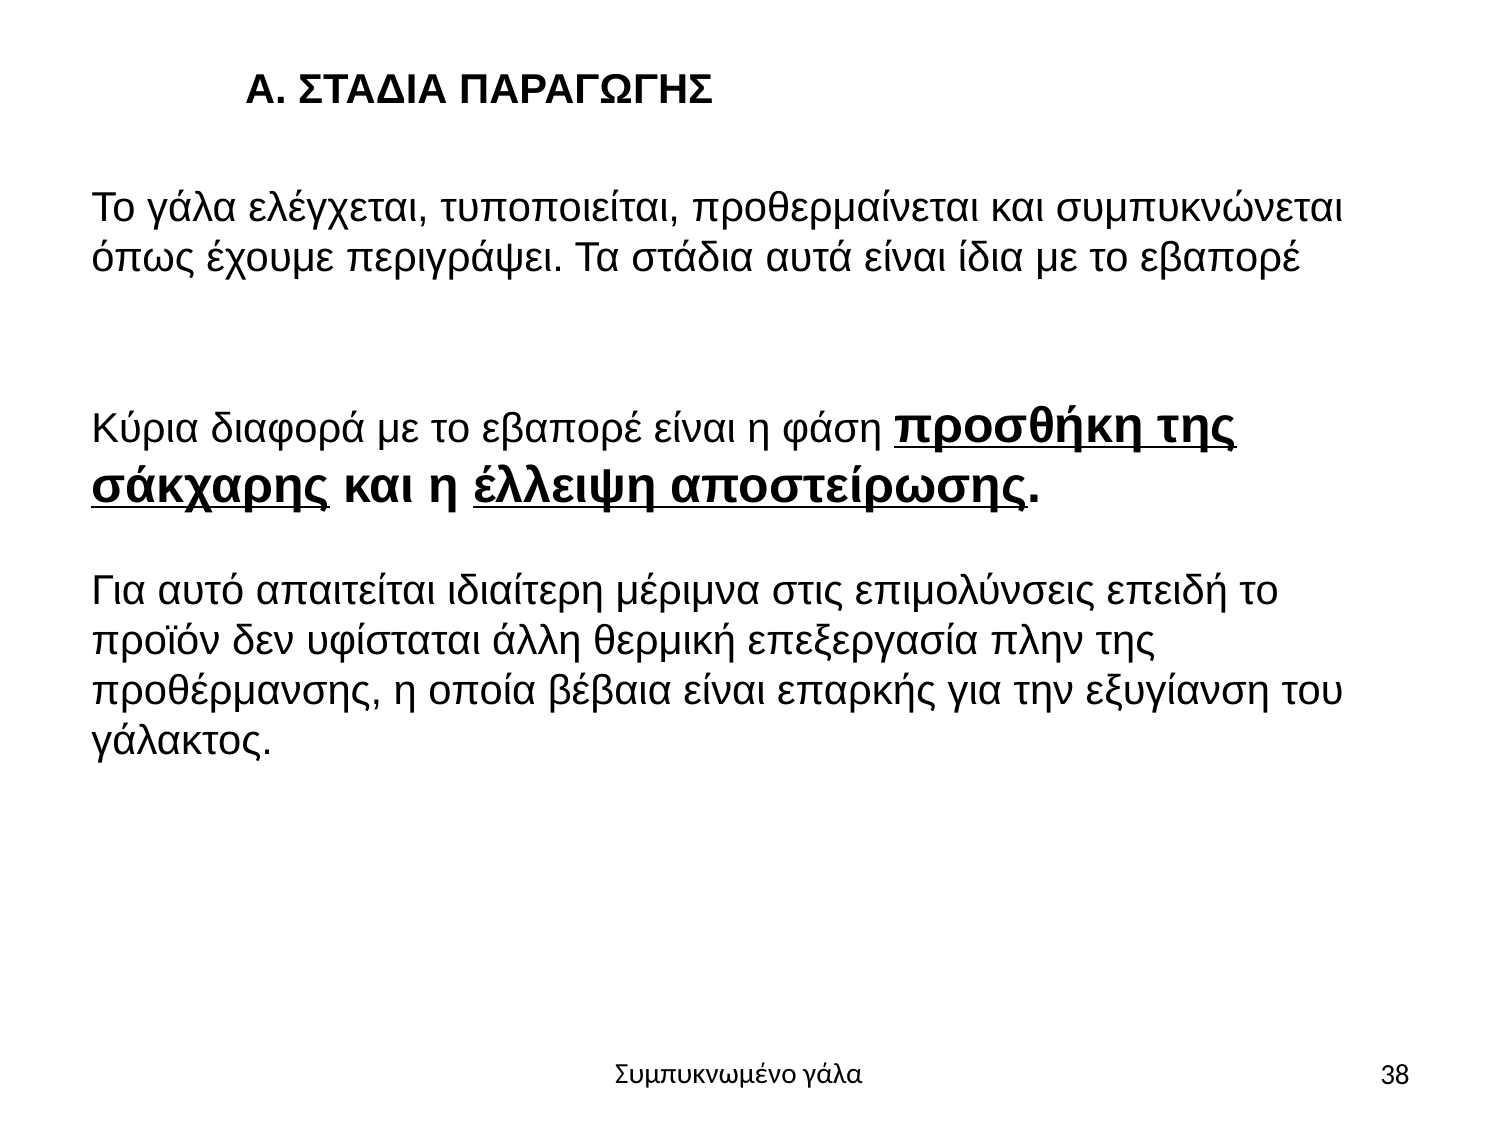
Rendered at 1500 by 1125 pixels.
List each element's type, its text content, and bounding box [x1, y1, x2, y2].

text_box Συμπυκνωμένο γάλα [477, 1046, 1001, 1125]
text_box Το γάλα ελέγχεται, τυποποιείται, προθερμαίνεται και συμπυκνώνεται όπως έχουμε περιγράψει. Τα στάδια αυτά είναι ίδια με το εβαπορέ [76, 172, 1400, 288]
slide_number 38 [1074, 1042, 1425, 1103]
text_box Α. ΣΤΑΔΙΑ ΠΑΡΑΓΩΓΗΣ [230, 54, 880, 120]
text_box Κύρια διαφορά με το εβαπορέ είναι η φάση προσθήκη της σάκχαρης και η έλλειψη αποστείρωσης. Για αυτό απαιτείται ιδιαίτερη μέριμνα στις επιμολύνσεις επειδή το προϊόν δεν υφίσταται άλλη θερμική επεξεργασία πλην της προθέρμανσης, η οποία βέβαια είναι επαρκής για την εξυγίανση του γάλακτος. [76, 385, 1400, 771]
